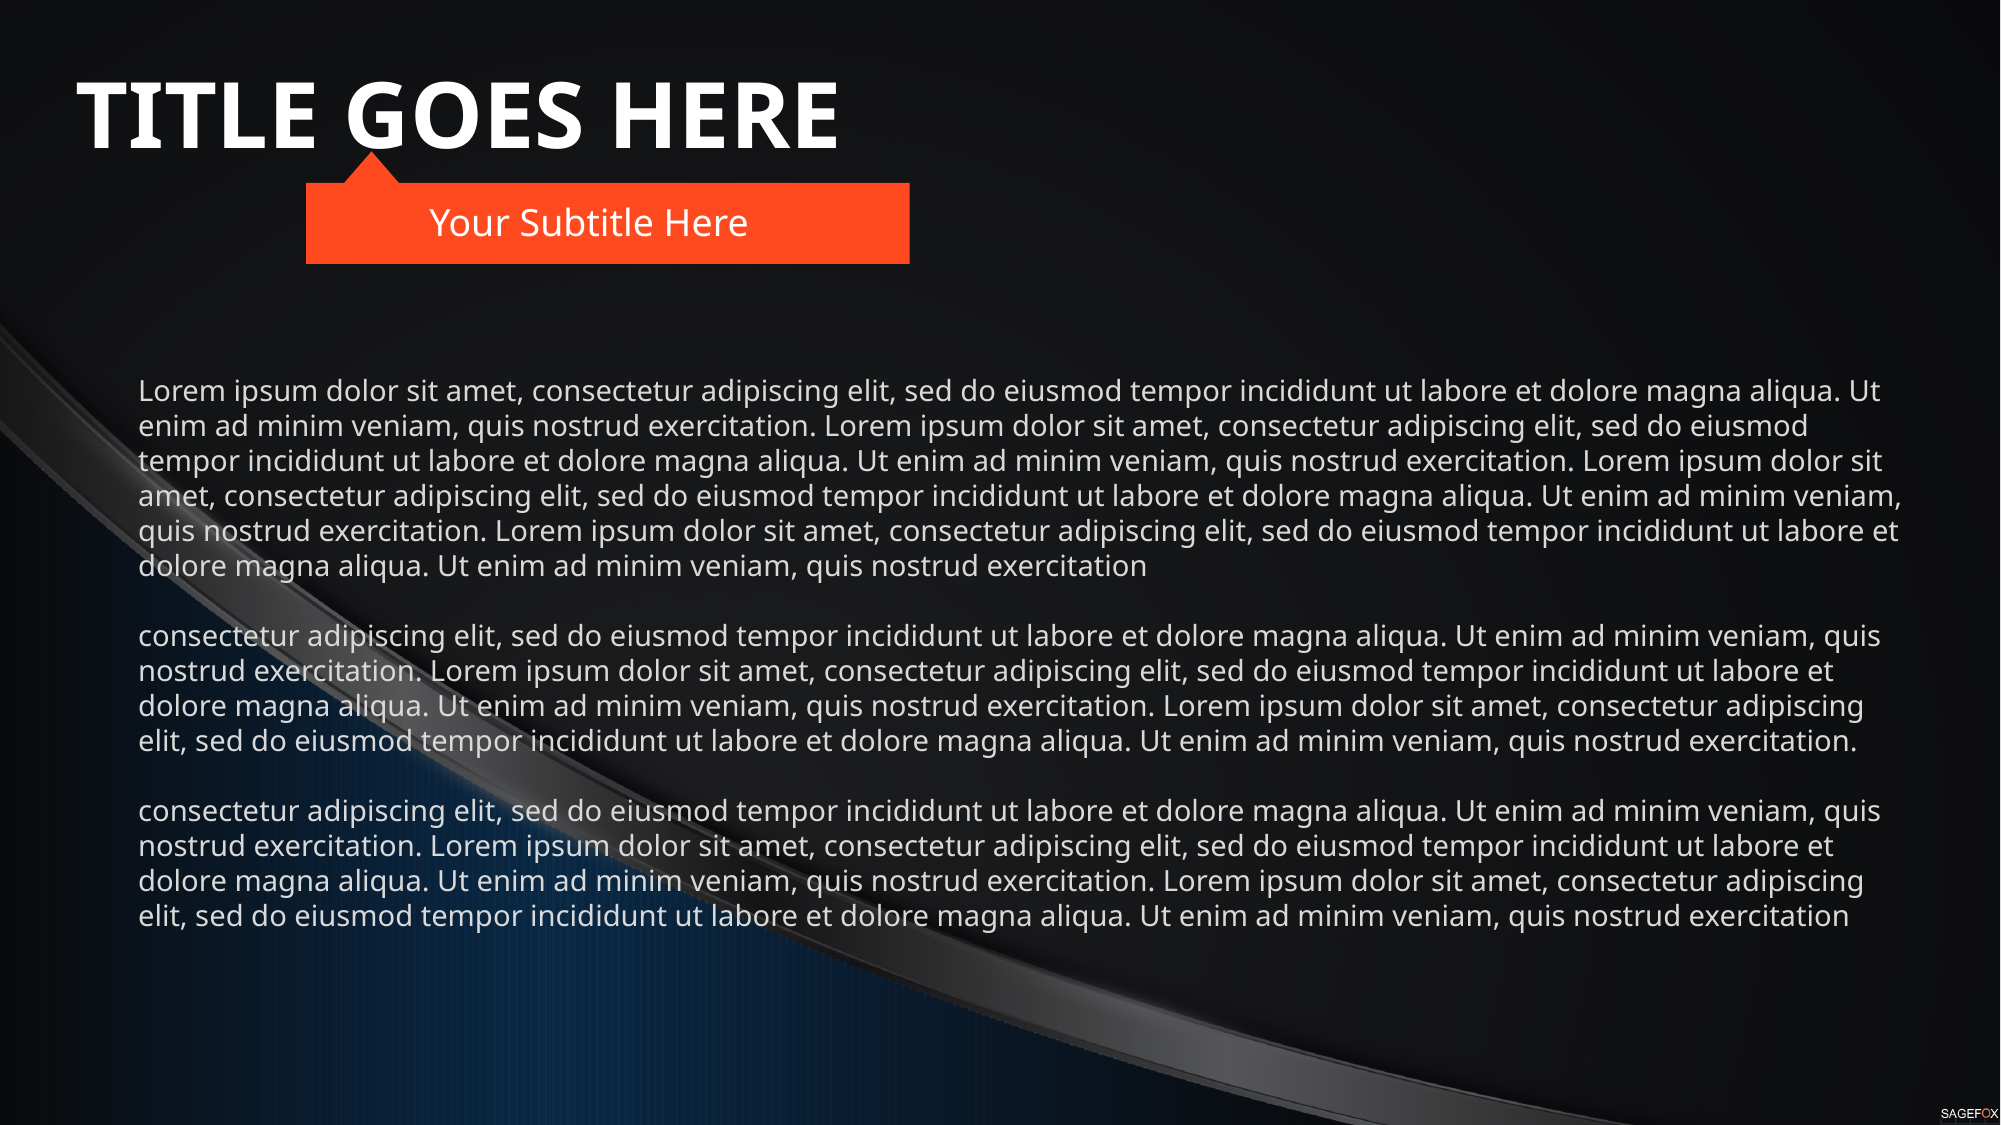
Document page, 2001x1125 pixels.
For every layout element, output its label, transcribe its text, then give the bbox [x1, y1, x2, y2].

text_box Lorem ipsum dolor sit amet, consectetur adipiscing elit, sed do eiusmod tempor incididunt ut labore et dolore magna aliqua. Ut enim ad minim veniam, quis nostrud exercitation. Lorem ipsum dolor sit amet, consectetur adipiscing elit, sed do eiusmod tempor incididunt ut labore et dolore magna aliqua. Ut enim ad minim veniam, quis nostrud exercitation. Lorem ipsum dolor sit amet, consectetur adipiscing elit, sed do eiusmod tempor incididunt ut labore et dolore magna aliqua. Ut enim ad minim veniam, quis nostrud exercitation. Lorem ipsum dolor sit amet, consectetur adipiscing elit, sed do eiusmod tempor incididunt ut labore et dolore magna aliqua. Ut enim ad minim veniam, quis nostrud exercitation consectetur adipiscing elit, sed do eiusmod tempor incididunt ut labore et dolore magna aliqua. Ut enim ad minim veniam, quis nostrud exercitation. Lorem ipsum dolor sit amet, consectetur adipiscing elit, sed do eiusmod tempor incididunt ut labore et dolore magna aliqua. Ut enim ad minim veniam, quis nostrud exercitation. Lorem ipsum dolor sit amet, consectetur adipiscing elit, sed do eiusmod tempor incididunt ut labore et dolore magna aliqua. Ut enim ad minim veniam, quis nostrud exercitation. consectetur adipiscing elit, sed do eiusmod tempor incididunt ut labore et dolore magna aliqua. Ut enim ad minim veniam, quis nostrud exercitation. Lorem ipsum dolor sit amet, consectetur adipiscing elit, sed do eiusmod tempor incididunt ut labore et dolore magna aliqua. Ut enim ad minim veniam, quis nostrud exercitation. Lorem ipsum dolor sit amet, consectetur adipiscing elit, sed do eiusmod tempor incididunt ut labore et dolore magna aliqua. Ut enim ad minim veniam, quis nostrud exercitation [123, 365, 1930, 940]
text_box TITLE GOES HERE [60, 49, 965, 175]
picture [1940, 0, 2001, 1125]
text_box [306, 151, 910, 264]
